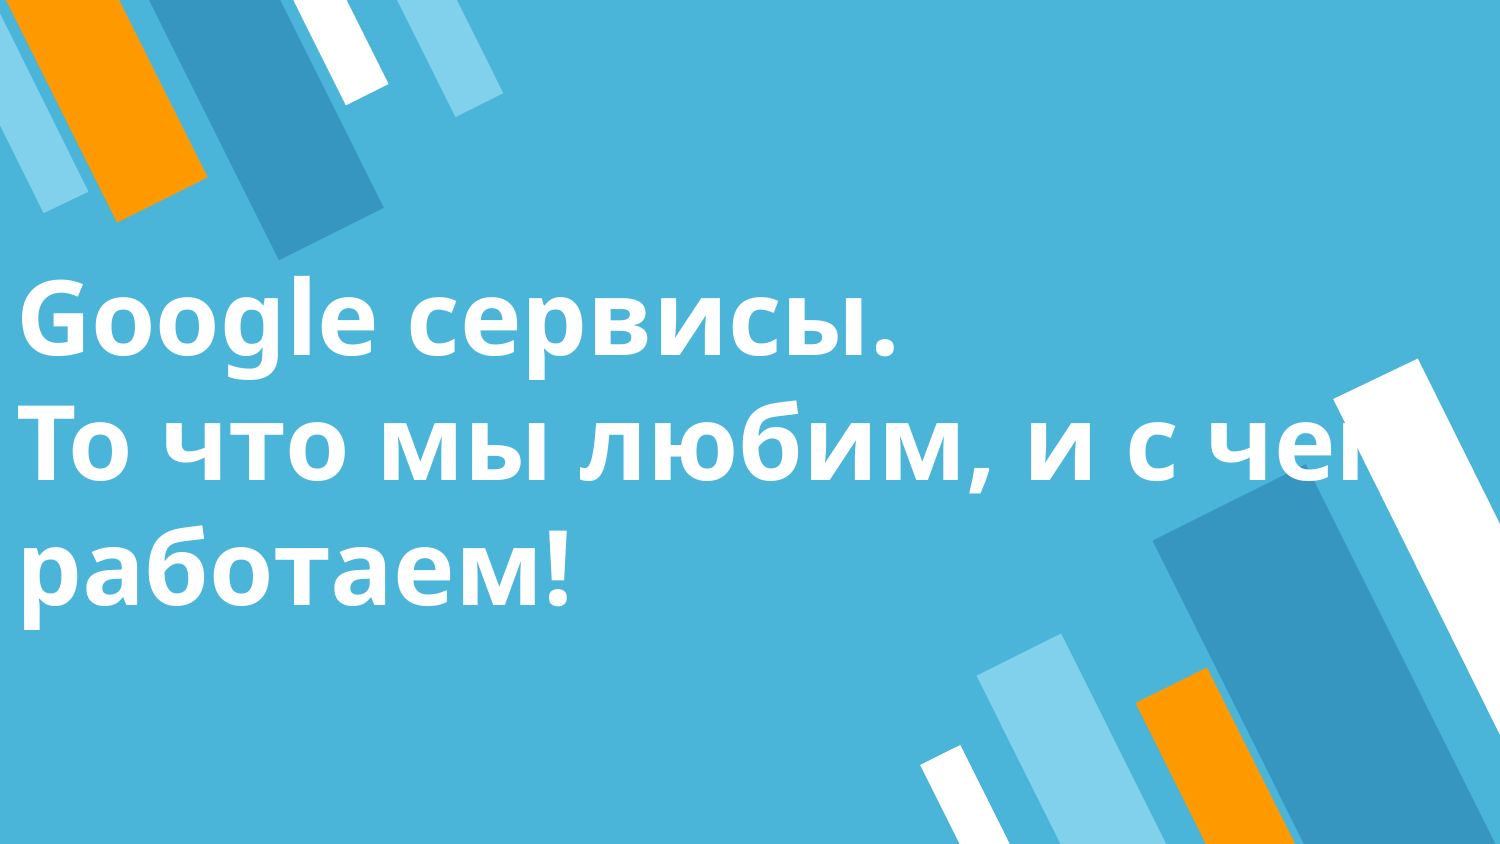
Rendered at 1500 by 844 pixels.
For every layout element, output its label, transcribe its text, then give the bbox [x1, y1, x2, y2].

title Google сервисы. То что мы любим, и с чем работаем! [1, 469, 1455, 844]
